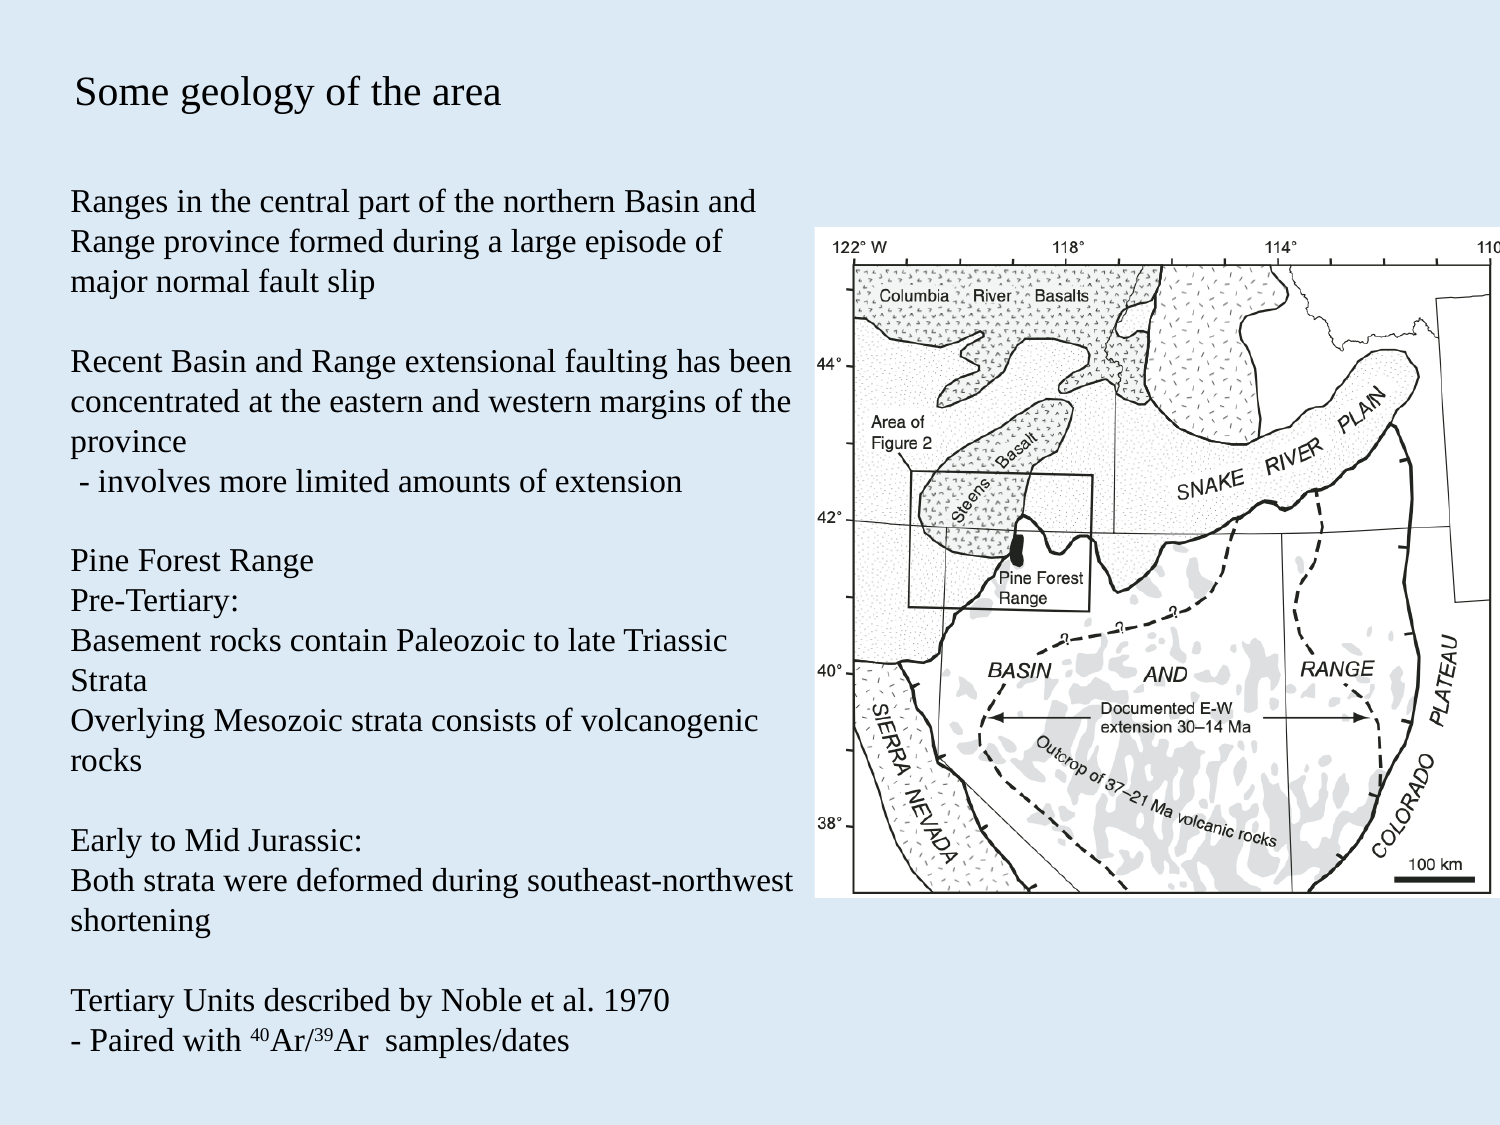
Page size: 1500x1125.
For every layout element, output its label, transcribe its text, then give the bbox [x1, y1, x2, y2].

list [814, 227, 1500, 898]
text_box Ranges in the central part of the northern Basin and Range province formed during a large episode of major normal fault slip Recent Basin and Range extensional faulting has been concentrated at the eastern and western margins of the province - involves more limited amounts of extension Pine Forest Range Pre-Tertiary: Basement rocks contain Paleozoic to late Triassic Strata Overlying Mesozoic strata consists of volcanogenic rocks Early to Mid Jurassic: Both strata were deformed during southeast-northwest shortening Tertiary Units described by Noble et al. 1970 - Paired with 40Ar/39Ar samples/dates [55, 171, 820, 1065]
text_box Some geology of the area [59, 56, 518, 121]
